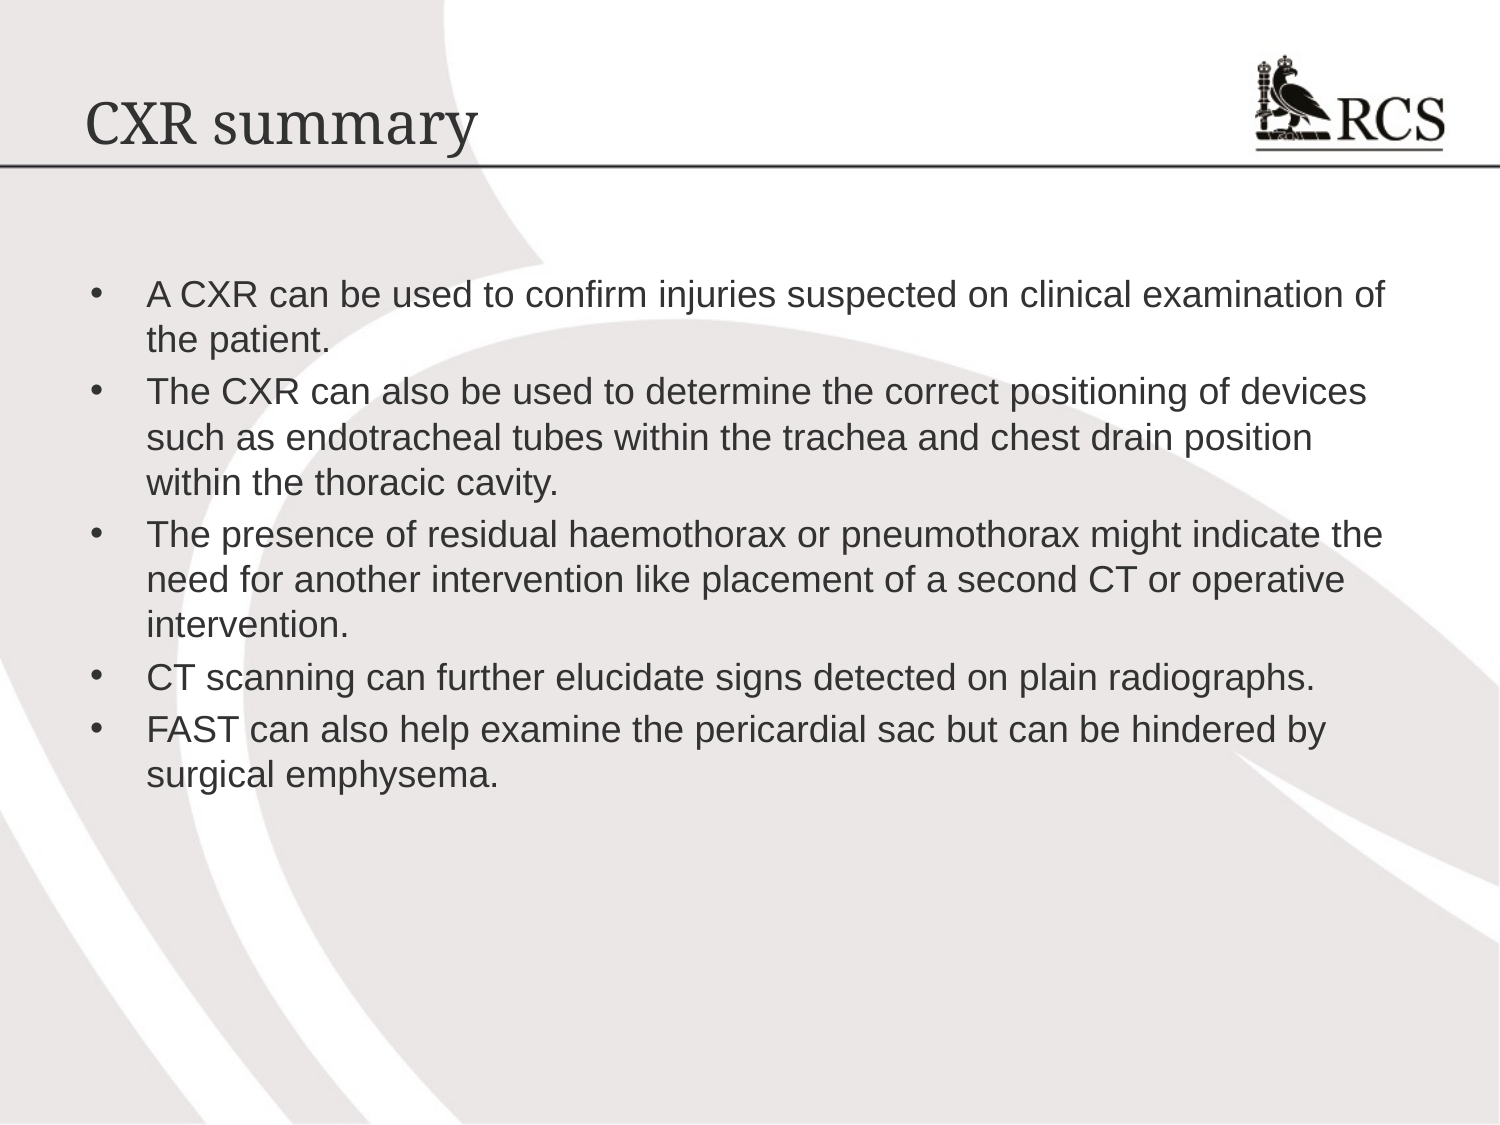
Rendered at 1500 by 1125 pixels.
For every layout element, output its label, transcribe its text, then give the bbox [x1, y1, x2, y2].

picture [0, 0, 1500, 1125]
title CXR summary [69, 79, 1420, 267]
list A CXR can be used to confirm injuries suspected on clinical examination of the patient. The CXR can also be used to determine the correct positioning of devices such as endotracheal tubes within the trachea and chest drain position within the thoracic cavity. The presence of residual haemothorax or pneumothorax might indicate the need for another intervention like placement of a second CT or operative intervention. CT scanning can further elucidate signs detected on plain radiographs. FAST can also help examine the pericardial sac but can be hindered by surgical emphysema. [75, 262, 1425, 1005]
